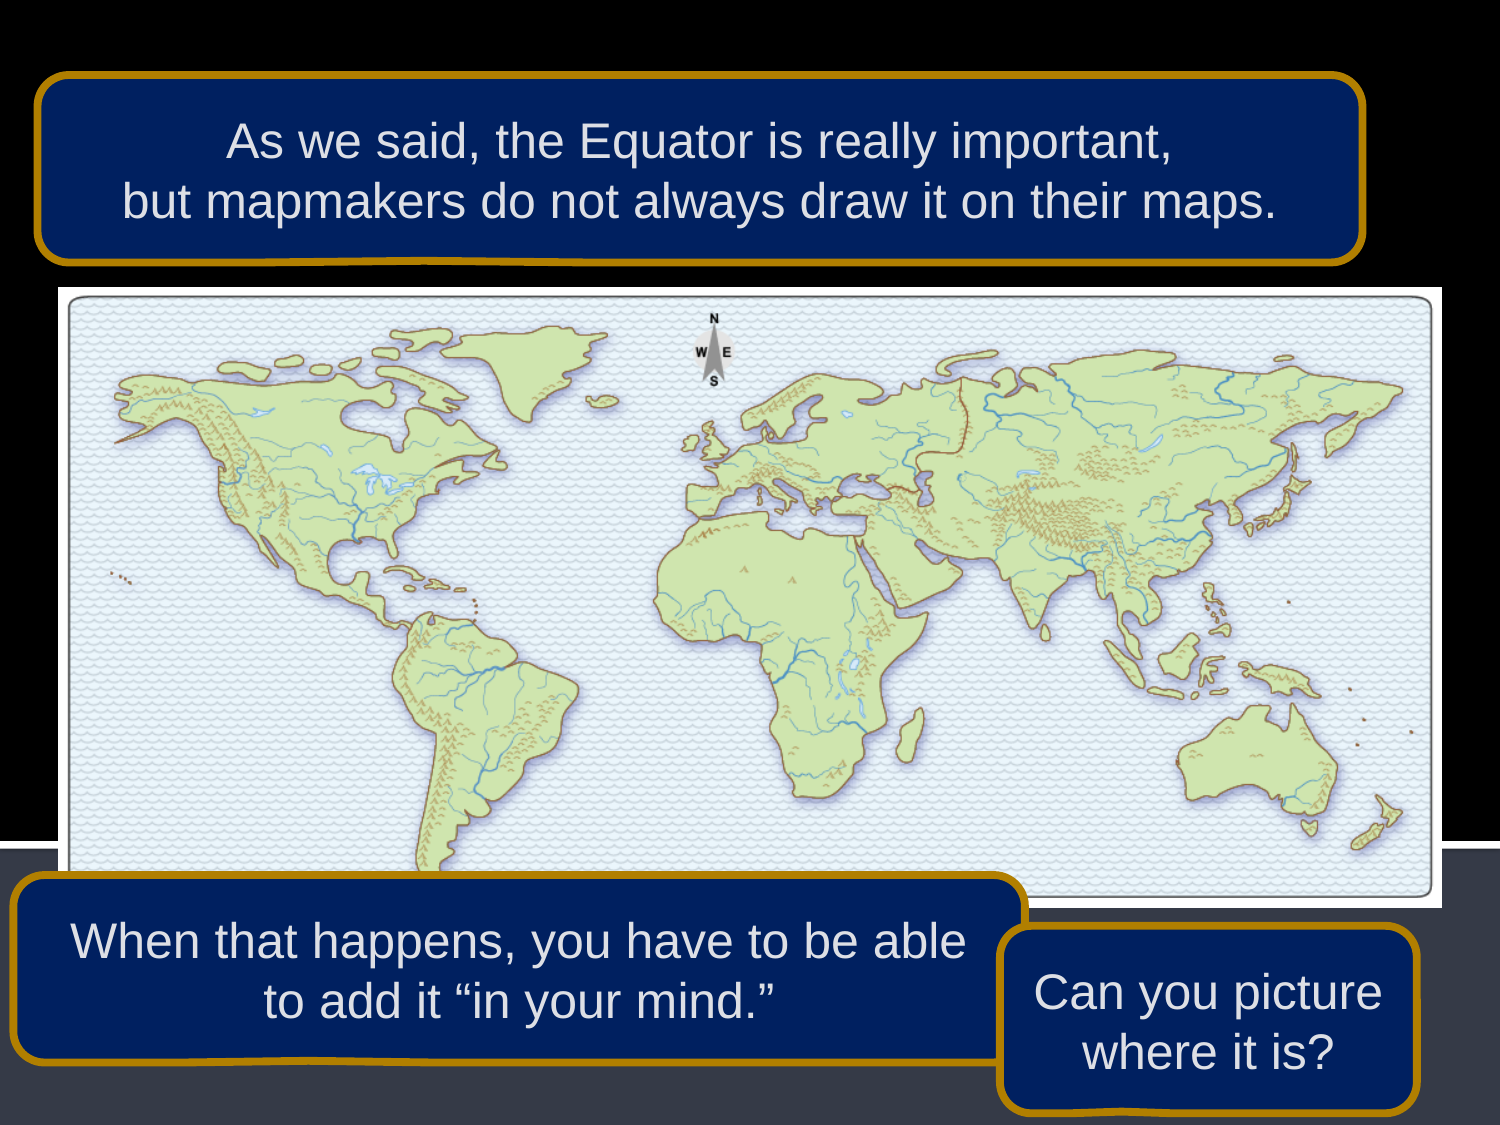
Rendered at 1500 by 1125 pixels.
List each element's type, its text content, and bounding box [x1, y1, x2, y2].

picture [57, 287, 1442, 908]
text_box Can you picture where it is? [995, 921, 1421, 1118]
text_box As we said, the Equator is really important, but mapmakers do not always draw it on their maps. [33, 71, 1367, 267]
text_box When that happens, you have to be able to add it “in your mind.” [9, 871, 1029, 1067]
